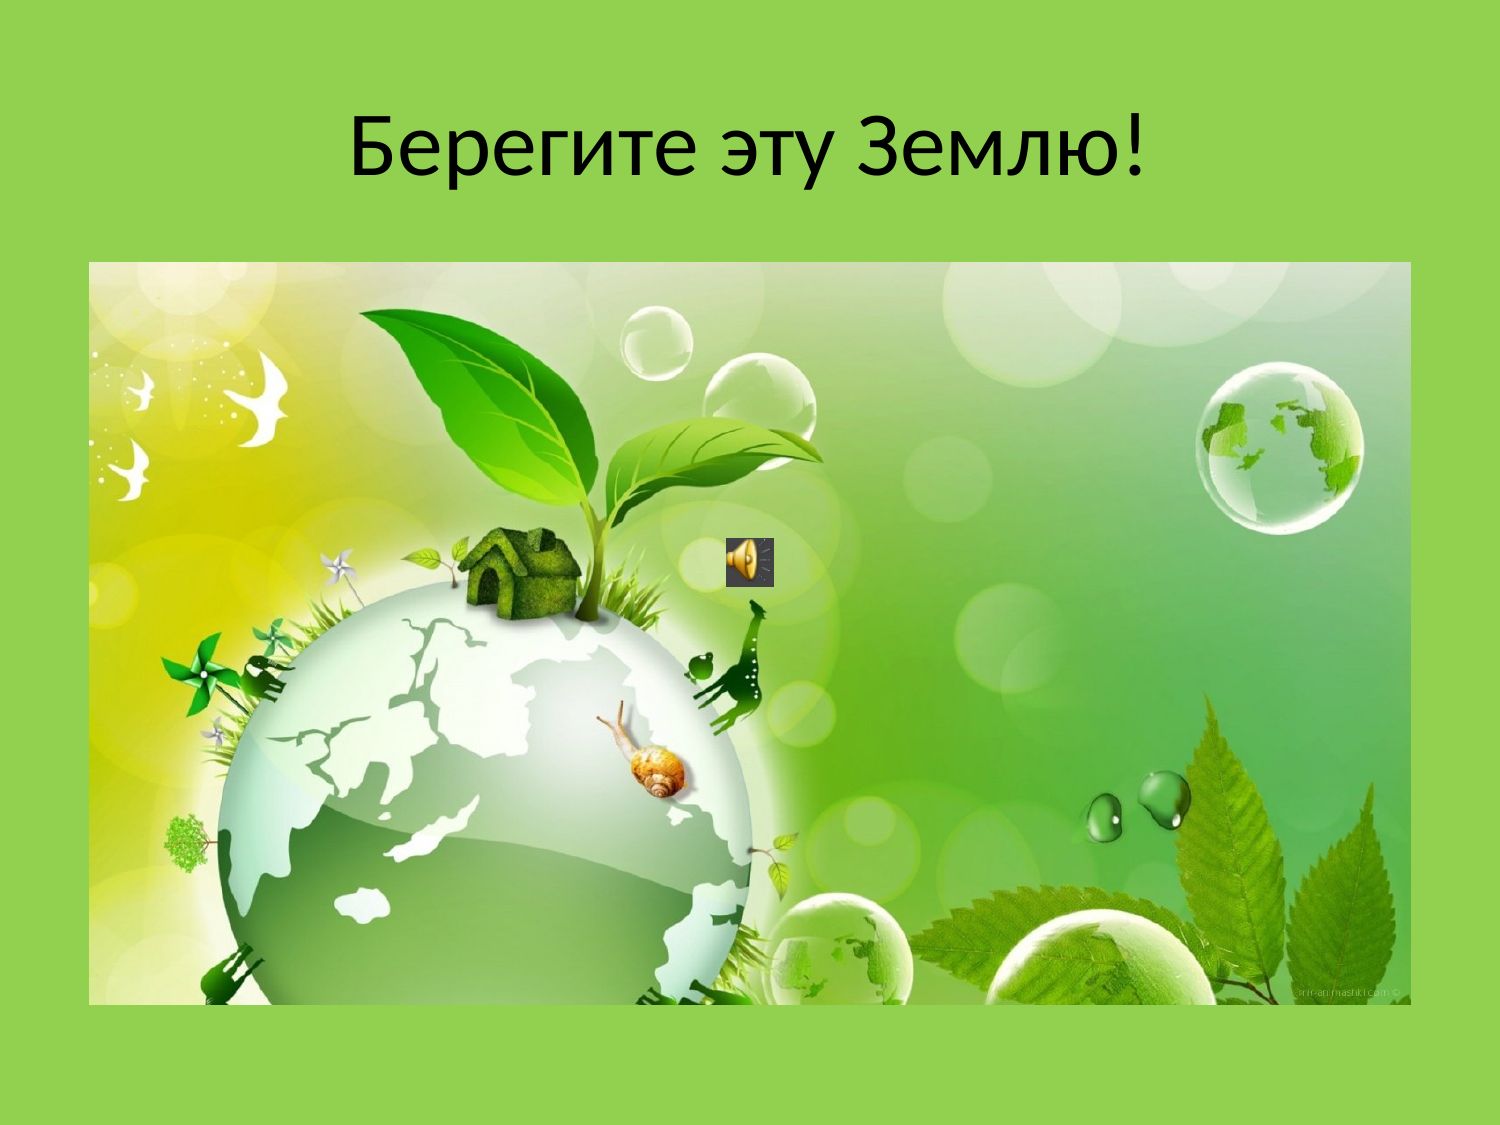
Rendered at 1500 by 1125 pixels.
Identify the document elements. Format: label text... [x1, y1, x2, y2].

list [89, 262, 1411, 1006]
title Берегите эту Землю! [75, 45, 1425, 233]
picture [724, 537, 776, 588]
